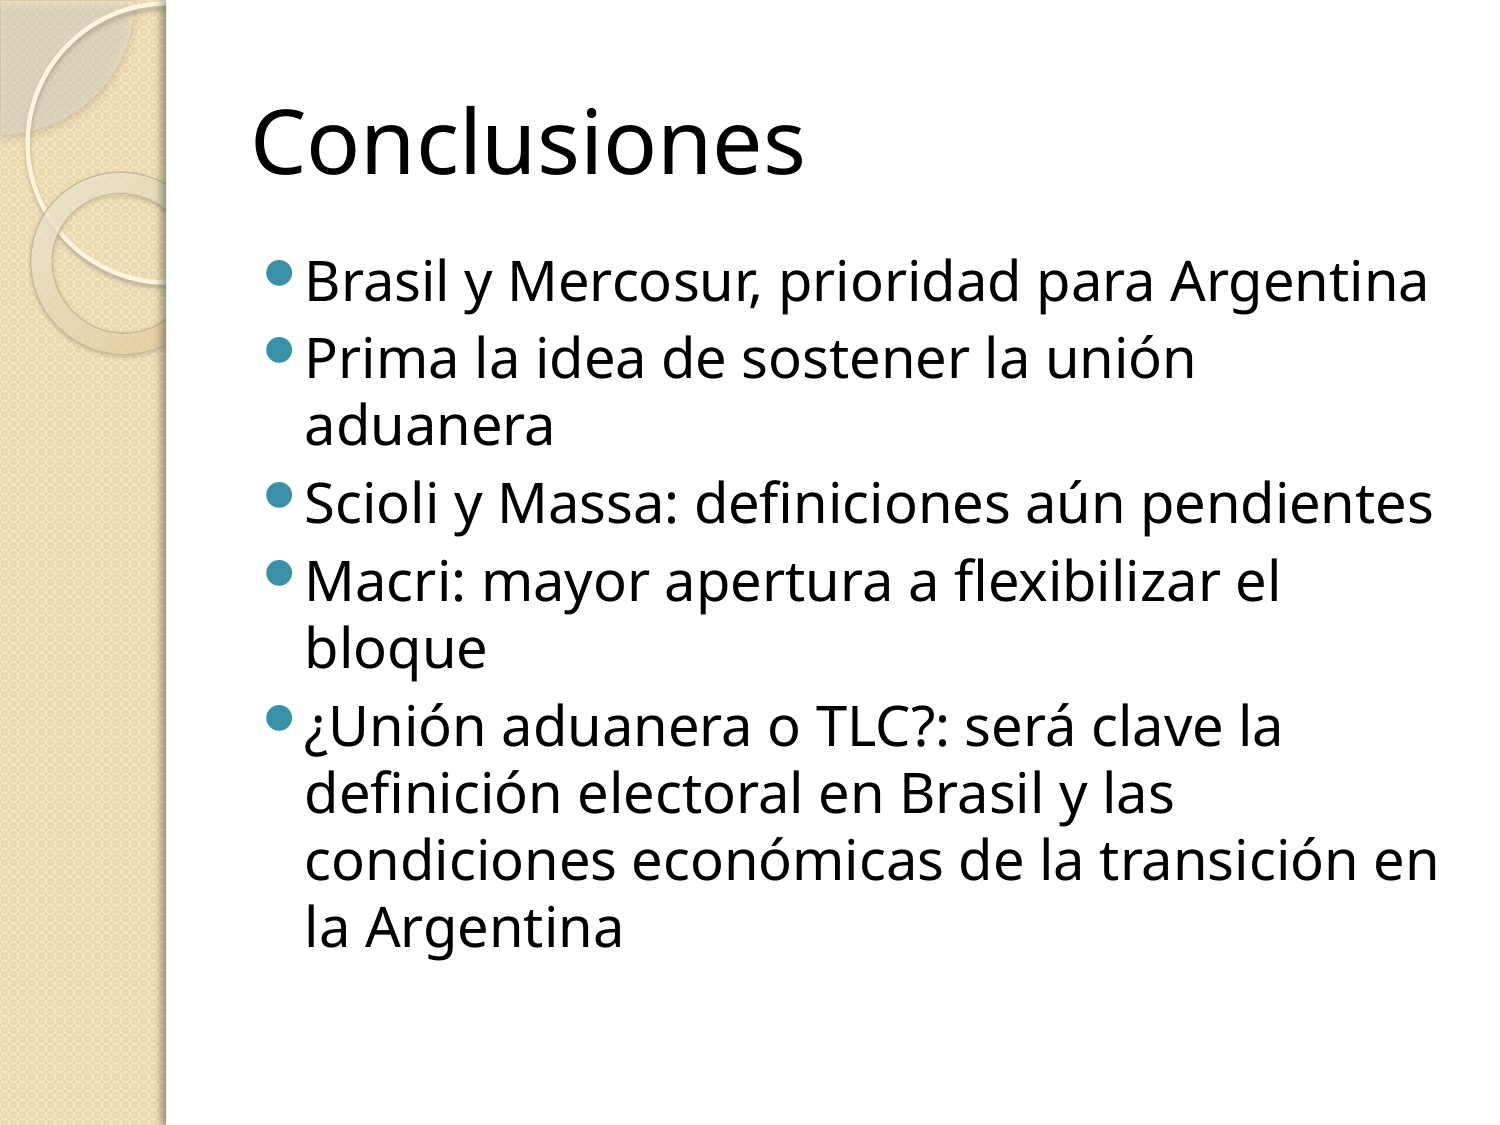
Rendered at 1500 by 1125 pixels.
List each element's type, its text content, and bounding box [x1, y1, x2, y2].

list Brasil y Mercosur, prioridad para Argentina Prima la idea de sostener la unión aduanera Scioli y Massa: definiciones aún pendientes Macri: mayor apertura a flexibilizar el bloque ¿Unión aduanera o TLC?: será clave la definición electoral en Brasil y las condiciones económicas de la transición en la Argentina [235, 237, 1466, 1025]
title Conclusiones [235, 45, 1466, 233]
